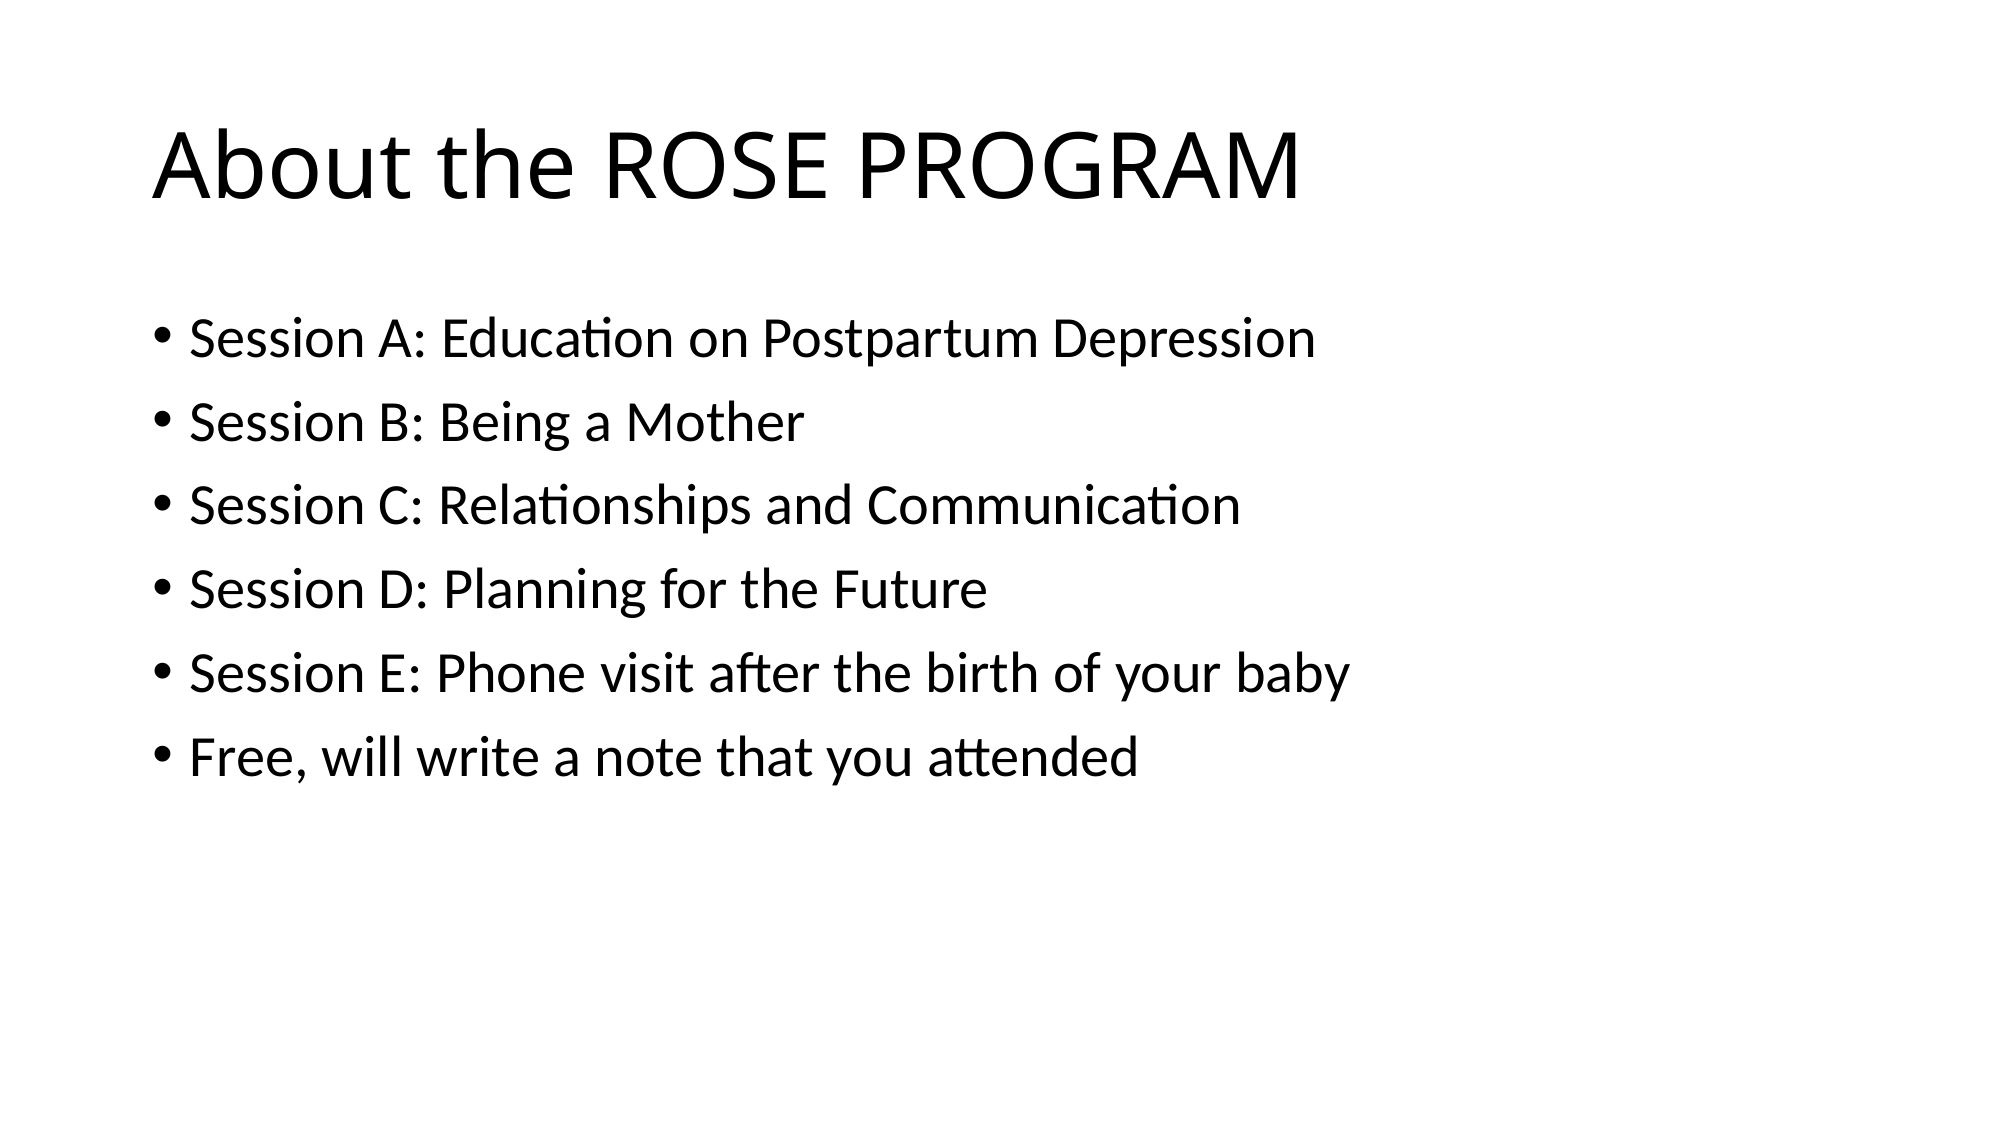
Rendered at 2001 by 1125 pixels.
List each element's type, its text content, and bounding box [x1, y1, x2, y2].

title About the ROSE PROGRAM [137, 59, 1863, 278]
list Session A: Education on Postpartum Depression Session B: Being a Mother Session C: Relationships and Communication Session D: Planning for the Future Session E: Phone visit after the birth of your baby Free, will write a note that you attended [137, 299, 1863, 1014]
